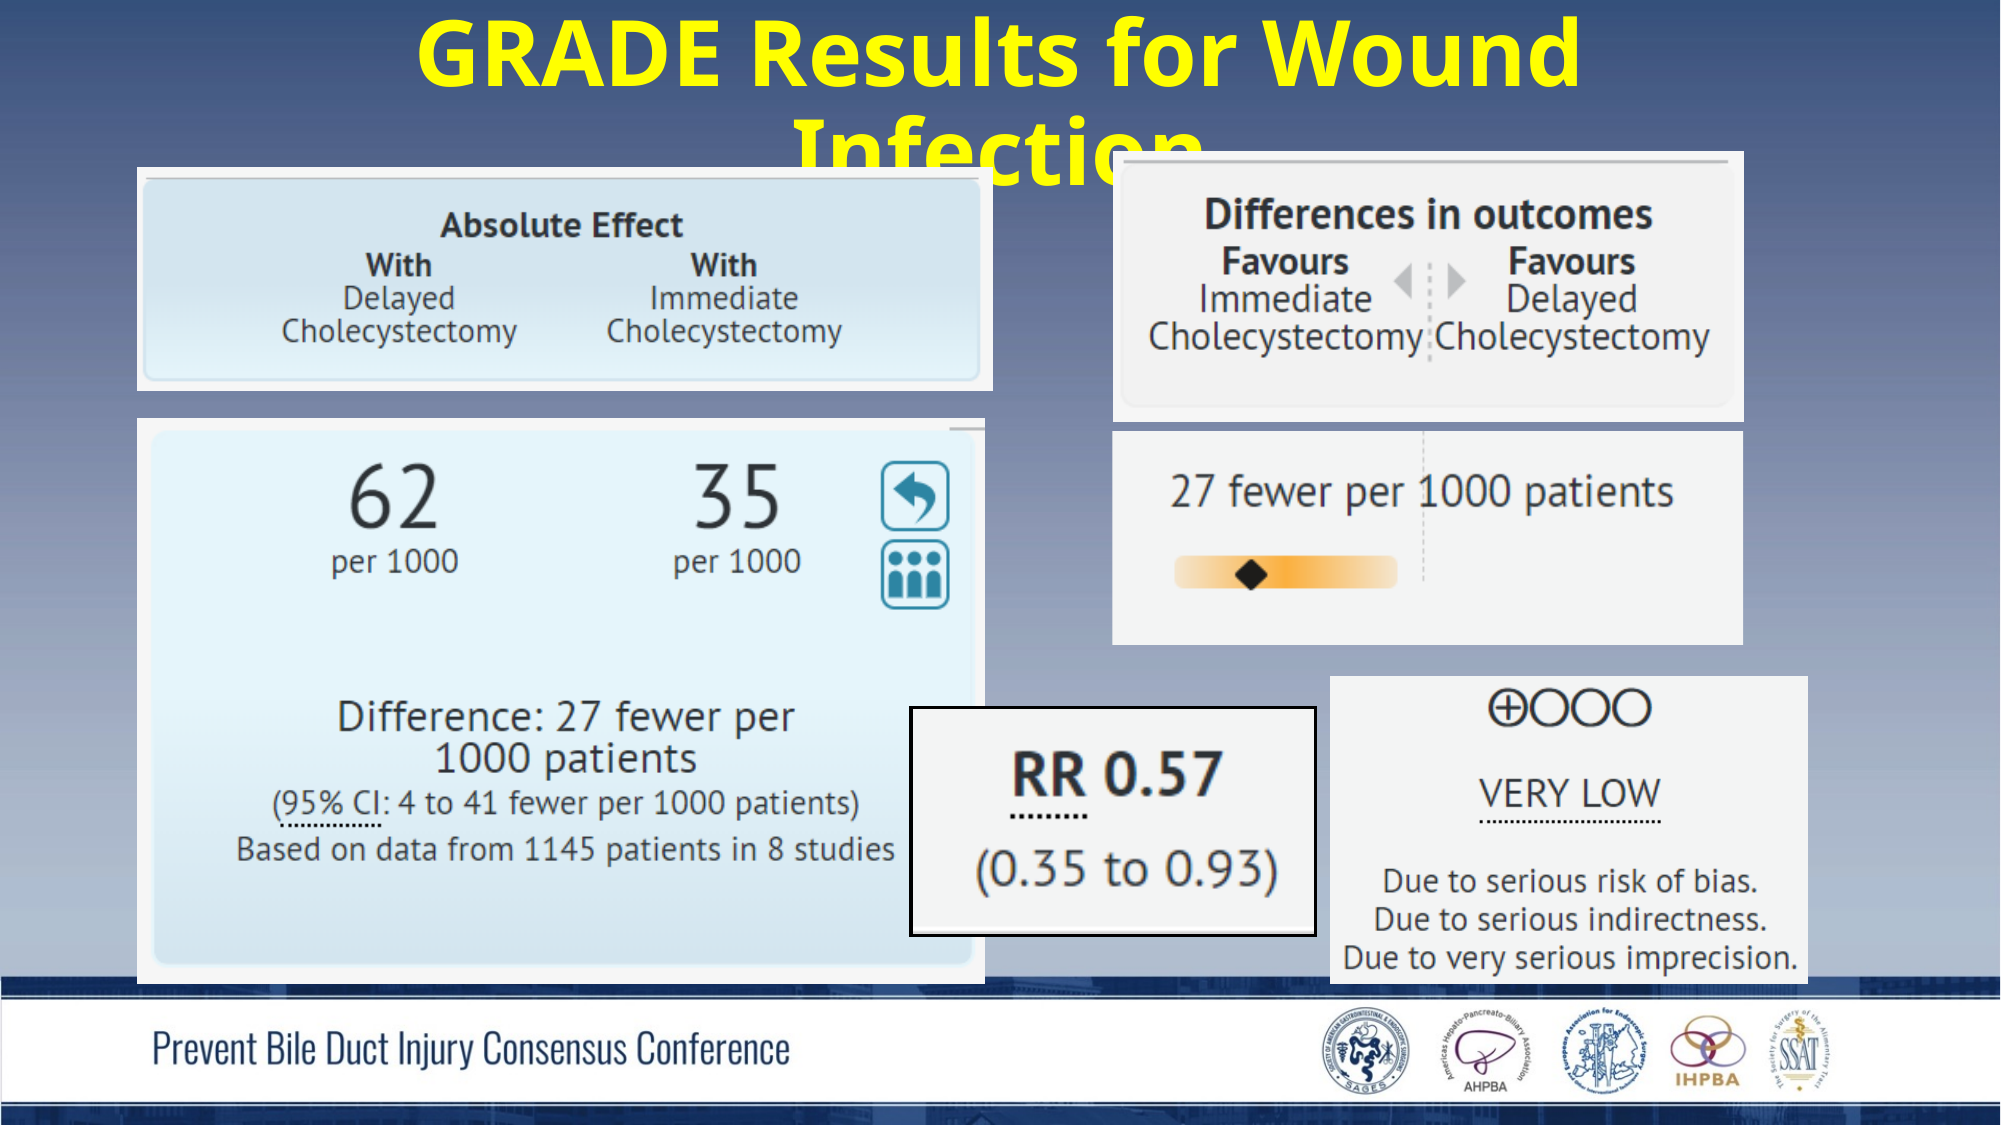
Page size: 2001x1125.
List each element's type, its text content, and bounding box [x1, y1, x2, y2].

picture [0, 0, 2001, 1125]
title GRADE Results for Wound Infection [225, 12, 1775, 200]
